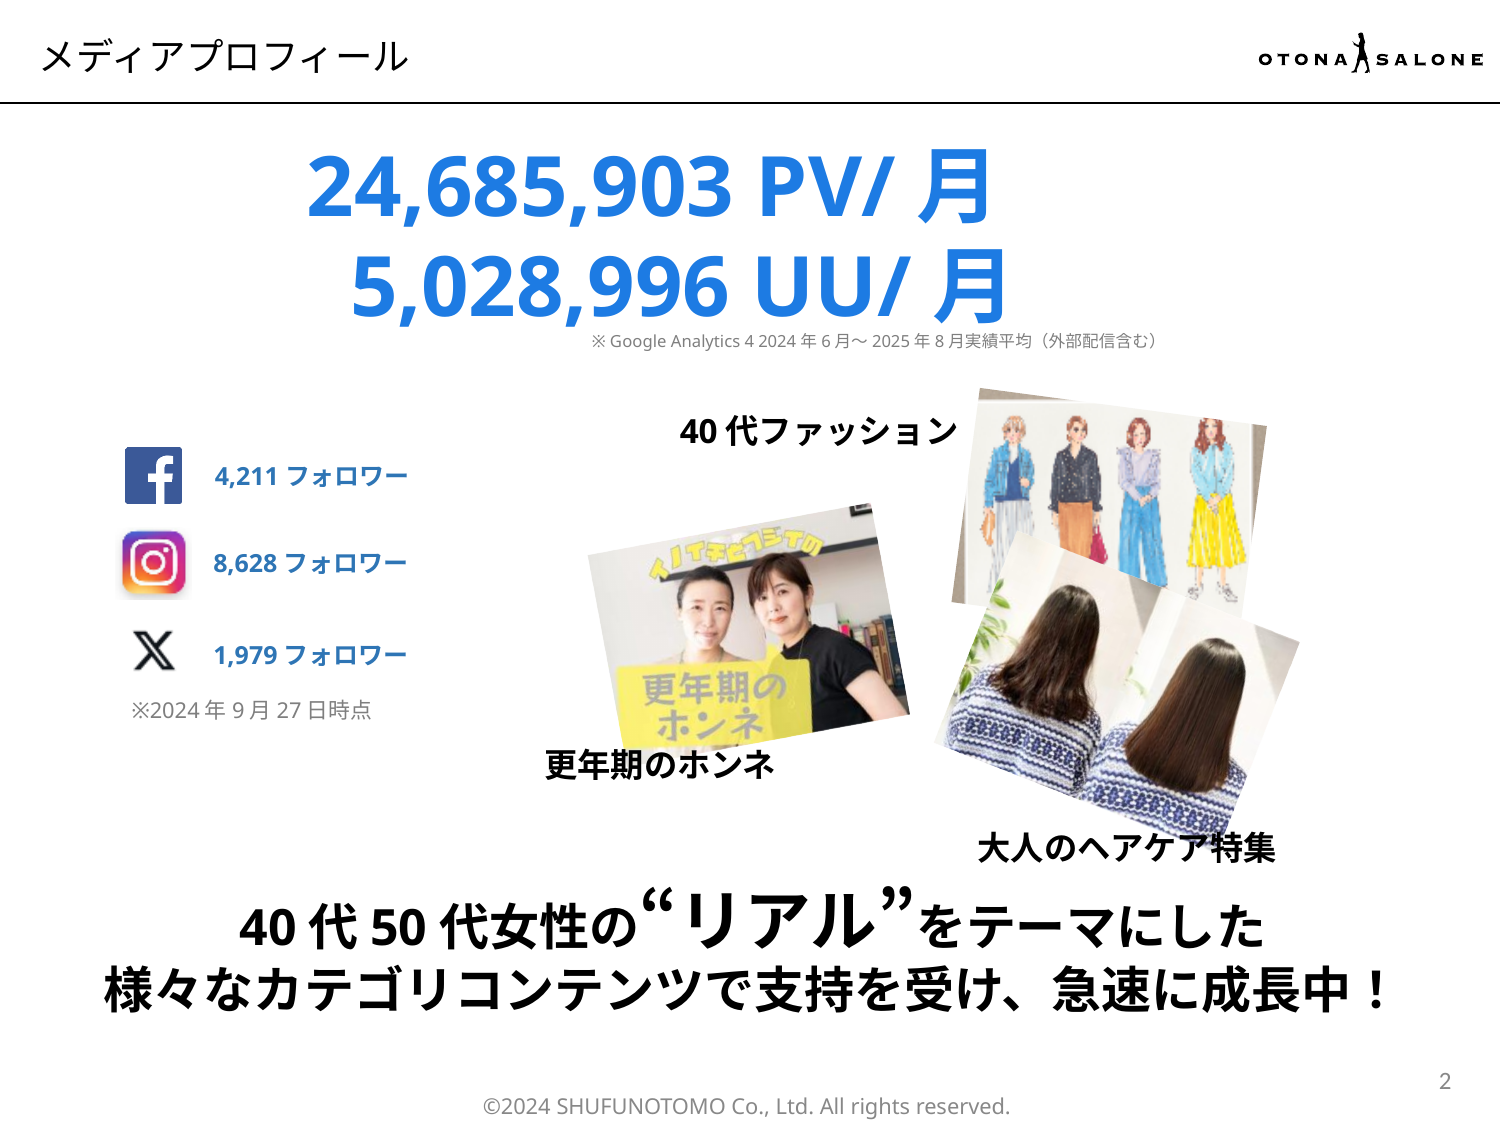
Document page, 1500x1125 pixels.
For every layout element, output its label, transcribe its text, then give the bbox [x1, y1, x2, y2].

text_box [951, 387, 1267, 604]
text_box 更年期のホンネ [446, 737, 874, 793]
picture [107, 620, 200, 687]
text_box 4,211フォロワー [199, 452, 506, 498]
text_box 大人のヘアケア特集 [896, 819, 1359, 875]
picture [935, 531, 1299, 819]
text_box 8,628フォロワー [198, 539, 505, 585]
text_box ※2024年9月27日時点 [124, 689, 467, 731]
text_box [291, 125, 1206, 360]
text_box 40代50代女性の“リアル”をテーマにした 様々なカテゴリコンテンツで支持を受け、急速に成長中！ [5, 871, 1500, 1027]
picture [115, 527, 193, 601]
picture [588, 503, 909, 743]
picture [125, 447, 182, 504]
text_box 1,979フォロワー [206, 631, 505, 677]
text_box 40代ファッション [605, 402, 1033, 458]
text_box メディアプロフィール [23, 25, 433, 86]
